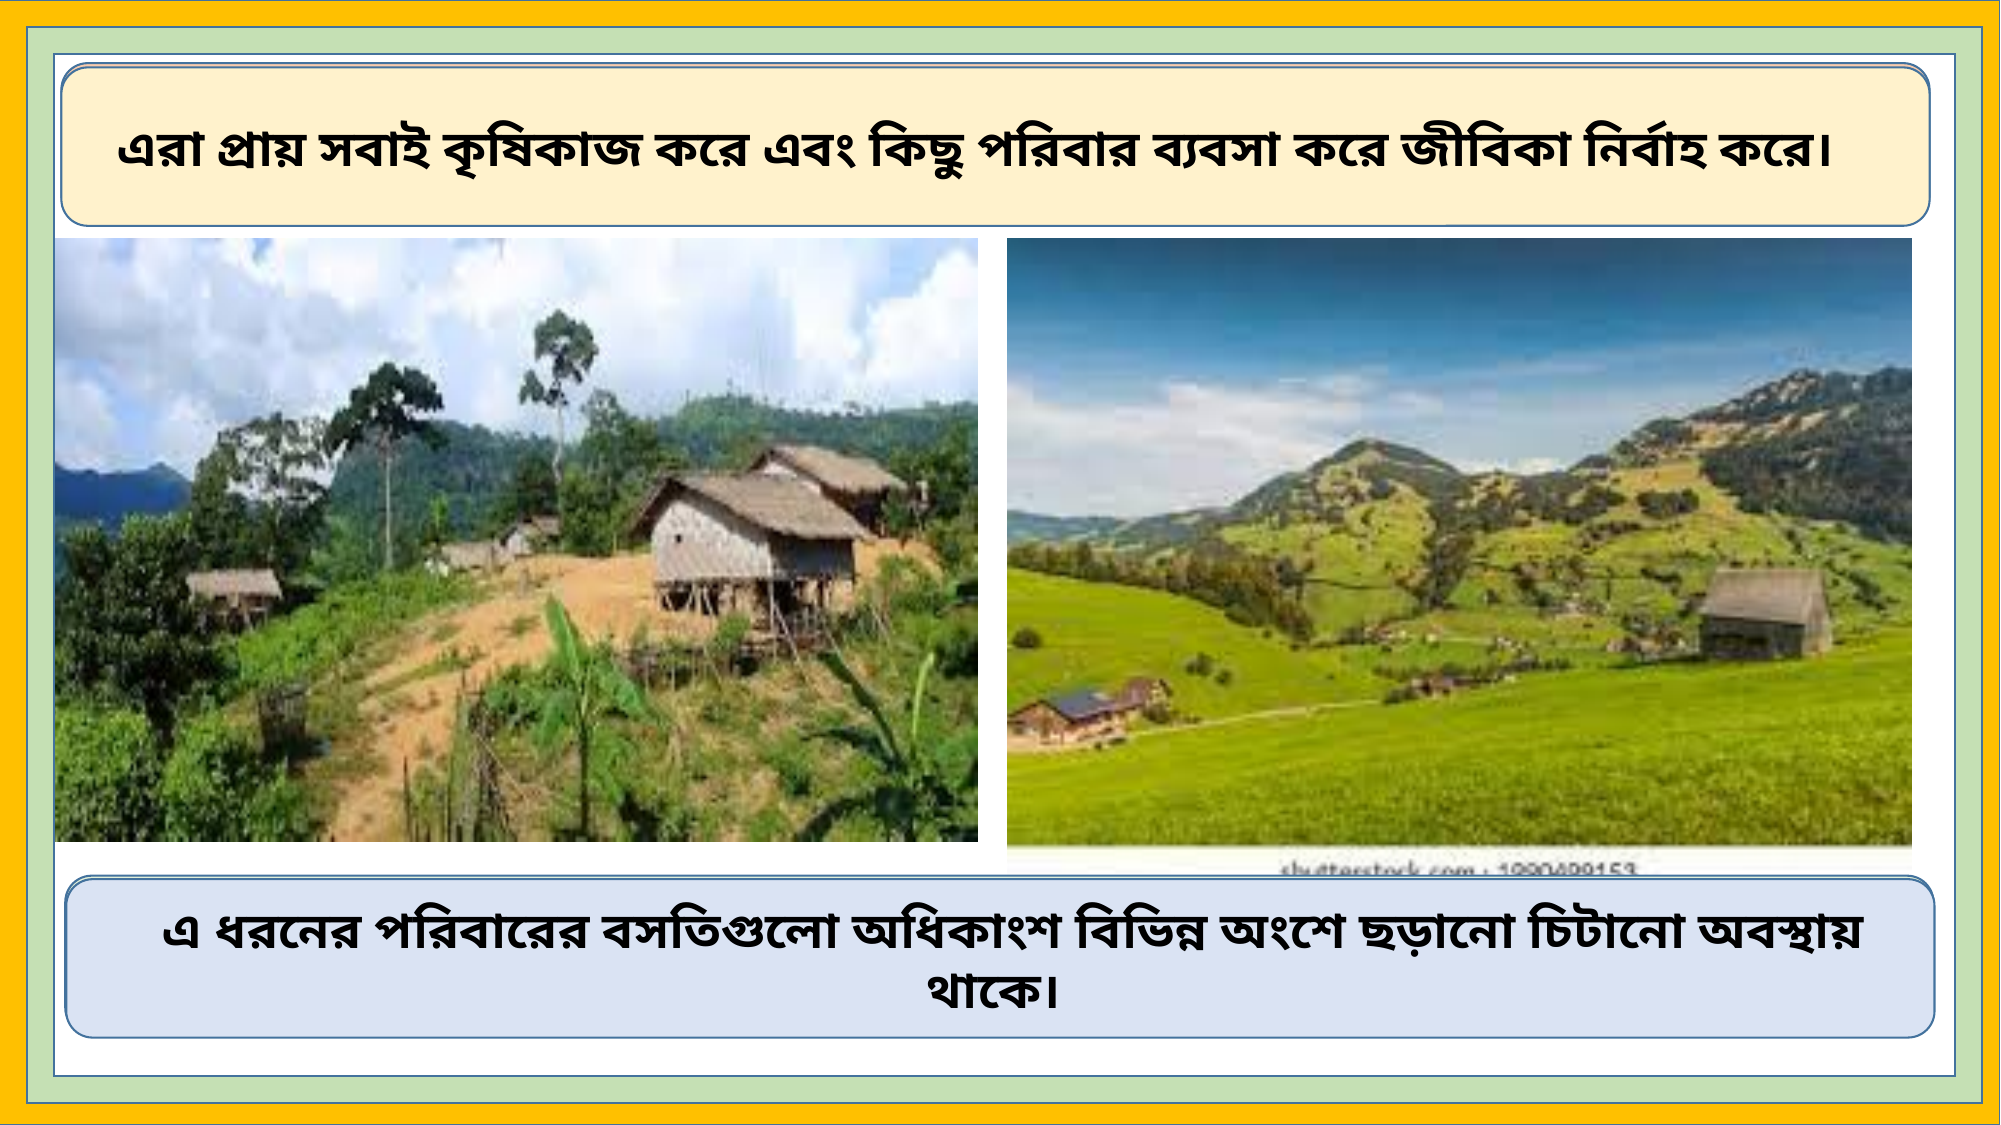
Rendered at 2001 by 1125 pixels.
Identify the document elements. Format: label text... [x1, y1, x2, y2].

picture [53, 238, 978, 842]
text_box এধরনের বসতির যোগাযোগ ব্যাবস্থা খুব কষ্টসাধ্য ও পরস্পরের প্রতি নির্ভরশীল হয় না। [60, 62, 1931, 88]
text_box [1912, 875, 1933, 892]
text_box এরা প্রায় সবাই কৃষিকাজ করে এবং কিছু পরিবার ব্যবসা করে জীবিকা নির্বাহ করে। [60, 66, 1931, 227]
text_box এ ধরনের পরিবারের বসতিগুলো অধিকাংশ বিভিন্ন অংশে ছড়ানো চিটানো অবস্থায় থাকে। [65, 878, 1936, 1039]
text_box বিক্ষিপ্ত বসতির পরিবার গুলো অধিকাংশ পাহাড়ি এলাকায় বসবাস করতে দেখা যায় । [64, 874, 1007, 1015]
text_box [0, 0, 2000, 1125]
text_box [26, 26, 1983, 1104]
picture [1007, 238, 1912, 895]
